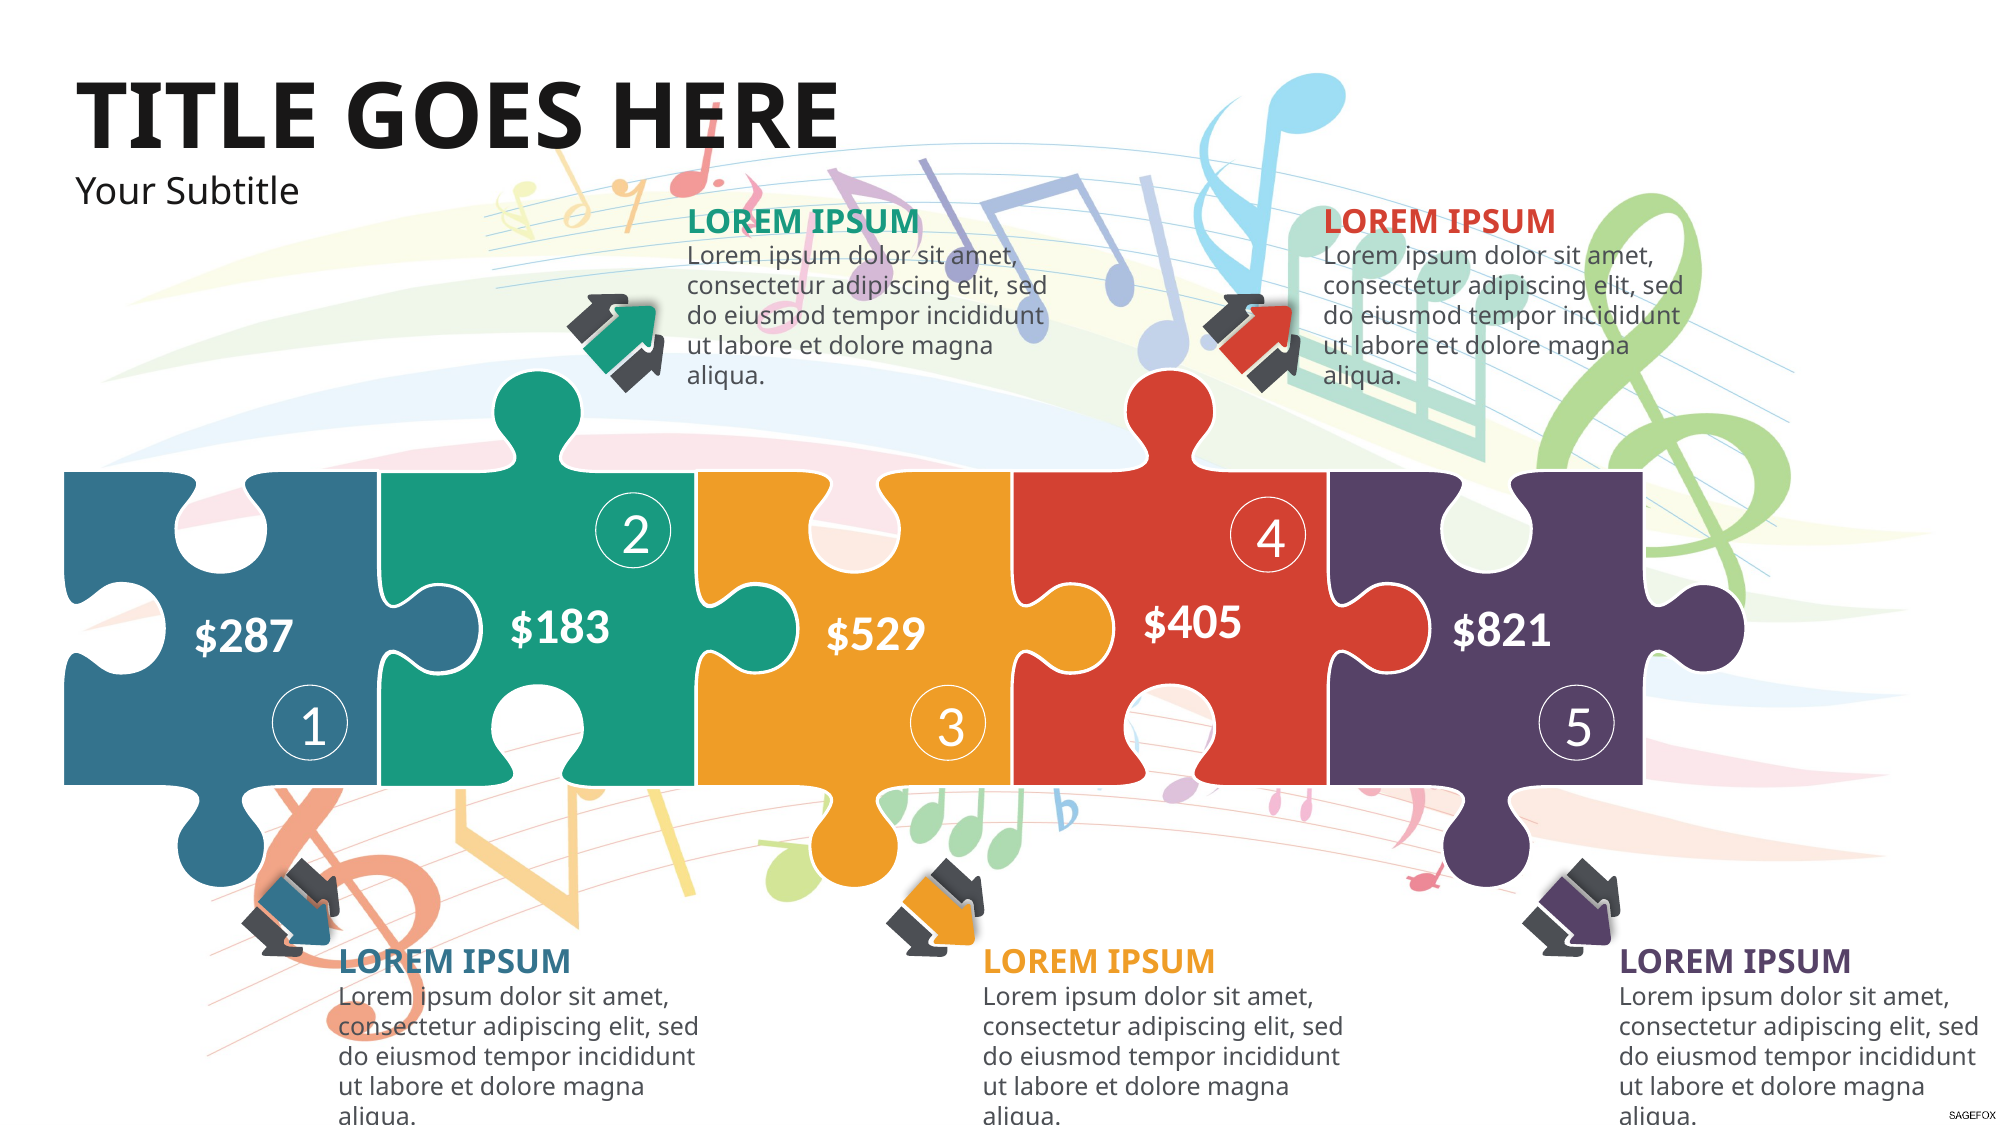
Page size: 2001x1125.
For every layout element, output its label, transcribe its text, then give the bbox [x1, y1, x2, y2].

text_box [379, 358, 810, 788]
text_box LOREM IPSUM Lorem ipsum dolor sit amet, consectetur adipiscing elit, sed do eiusmod tempor incididunt ut labore et dolore magna aliqua. [972, 935, 1377, 1125]
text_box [244, 900, 355, 957]
text_box LOREM IPSUM Lorem ipsum dolor sit amet, consectetur adipiscing elit, sed do eiusmod tempor incididunt ut labore et dolore magna aliqua. [676, 195, 1081, 395]
text_box LOREM IPSUM Lorem ipsum dolor sit amet, consectetur adipiscing elit, sed do eiusmod tempor incididunt ut labore et dolore magna aliqua. [328, 935, 732, 1125]
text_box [62, 470, 492, 900]
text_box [1205, 294, 1316, 357]
text_box LOREM IPSUM Lorem ipsum dolor sit amet, consectetur adipiscing elit, sed do eiusmod tempor incididunt ut labore et dolore magna aliqua. [1608, 935, 2000, 1125]
text_box LOREM IPSUM Lorem ipsum dolor sit amet, consectetur adipiscing elit, sed do eiusmod tempor incididunt ut labore et dolore magna aliqua. [1313, 195, 1717, 395]
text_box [1011, 357, 1442, 787]
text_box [1524, 900, 1635, 957]
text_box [888, 900, 999, 957]
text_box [696, 470, 1126, 900]
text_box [569, 294, 680, 358]
text_box [0, 0, 2000, 1125]
text_box TITLE GOES HERE Your Subtitle [60, 49, 1036, 220]
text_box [1328, 470, 1758, 900]
